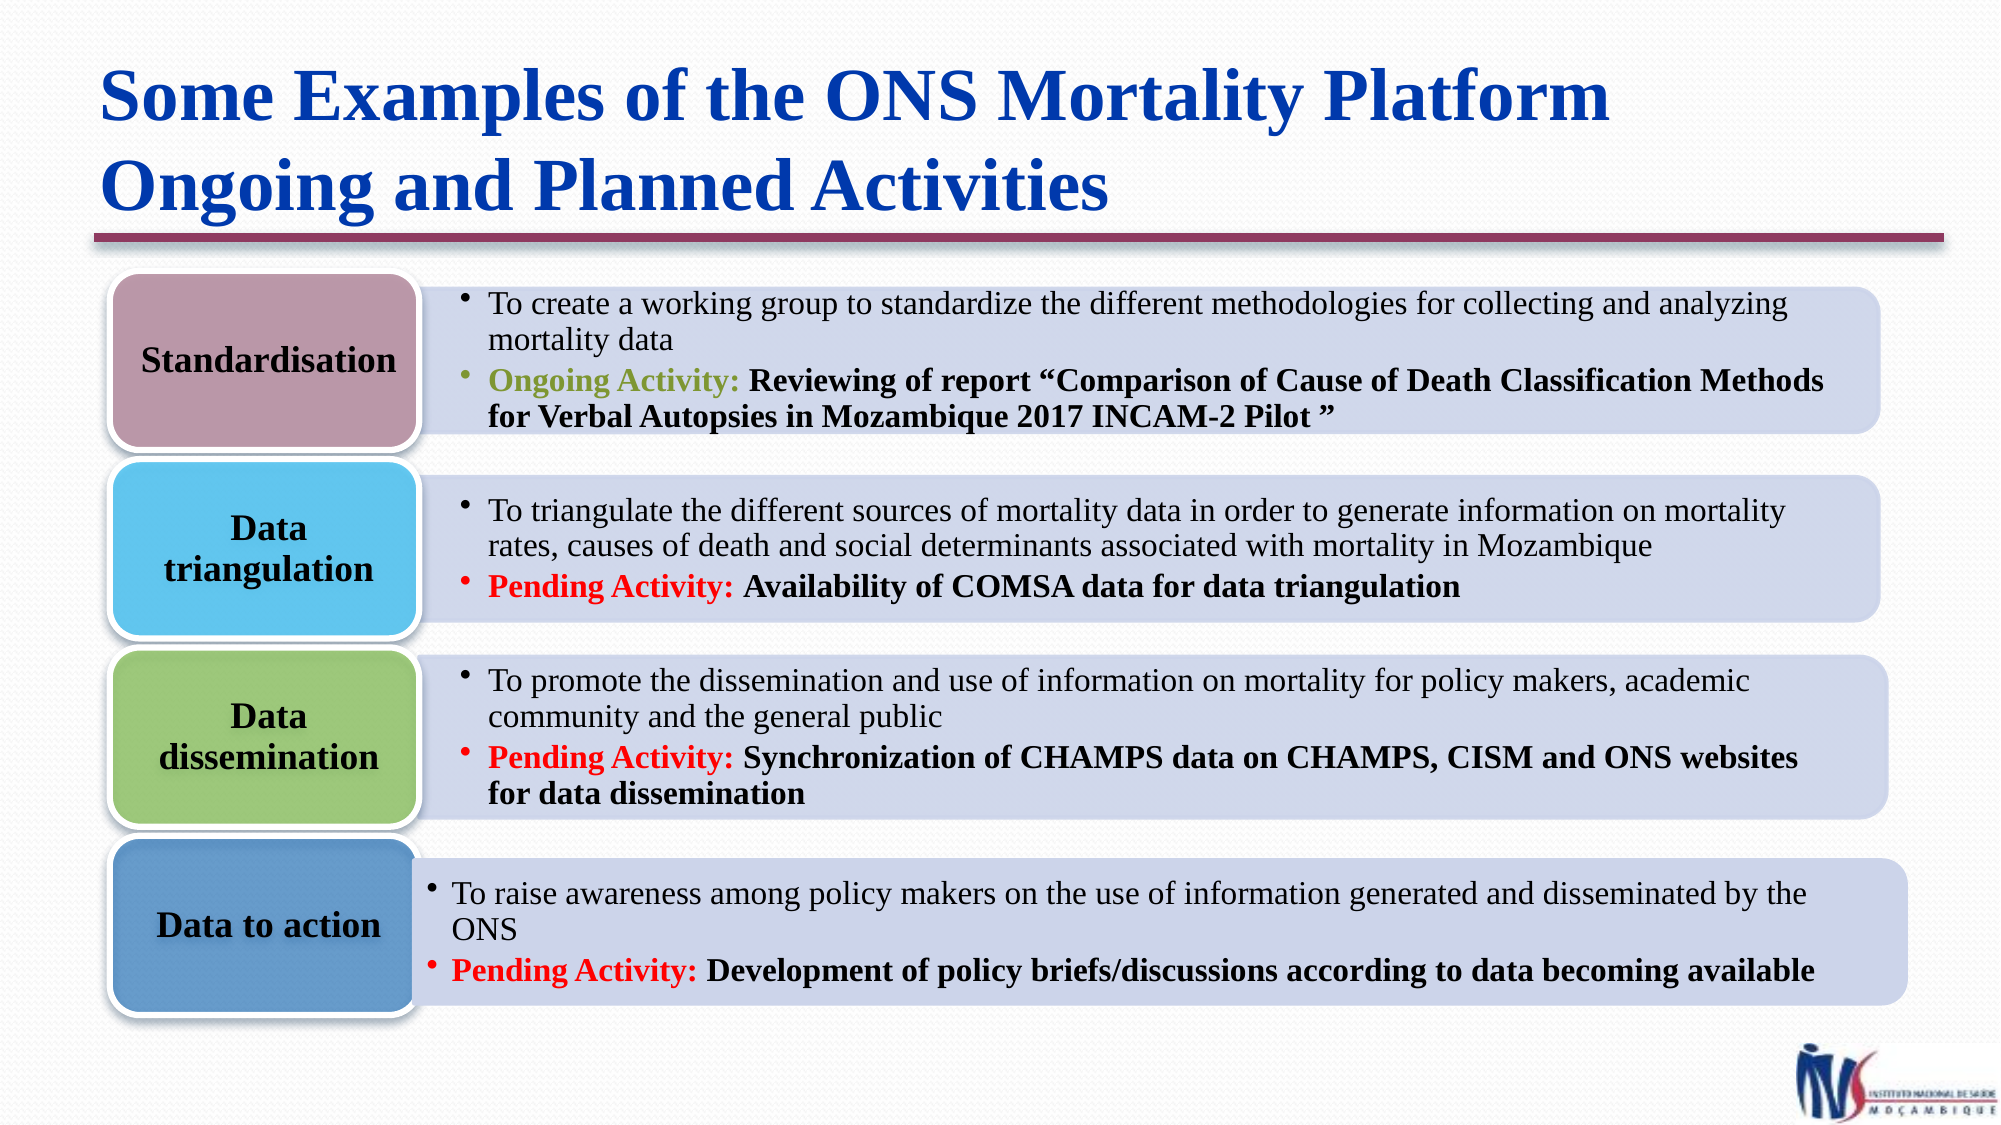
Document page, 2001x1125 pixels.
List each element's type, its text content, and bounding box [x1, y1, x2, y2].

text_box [33, 270, 1963, 1016]
title Some Examples of the ONS Mortality Platform Ongoing and Planned Activities [99, 37, 1900, 225]
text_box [413, 860, 1906, 1004]
picture [1796, 1043, 2000, 1125]
